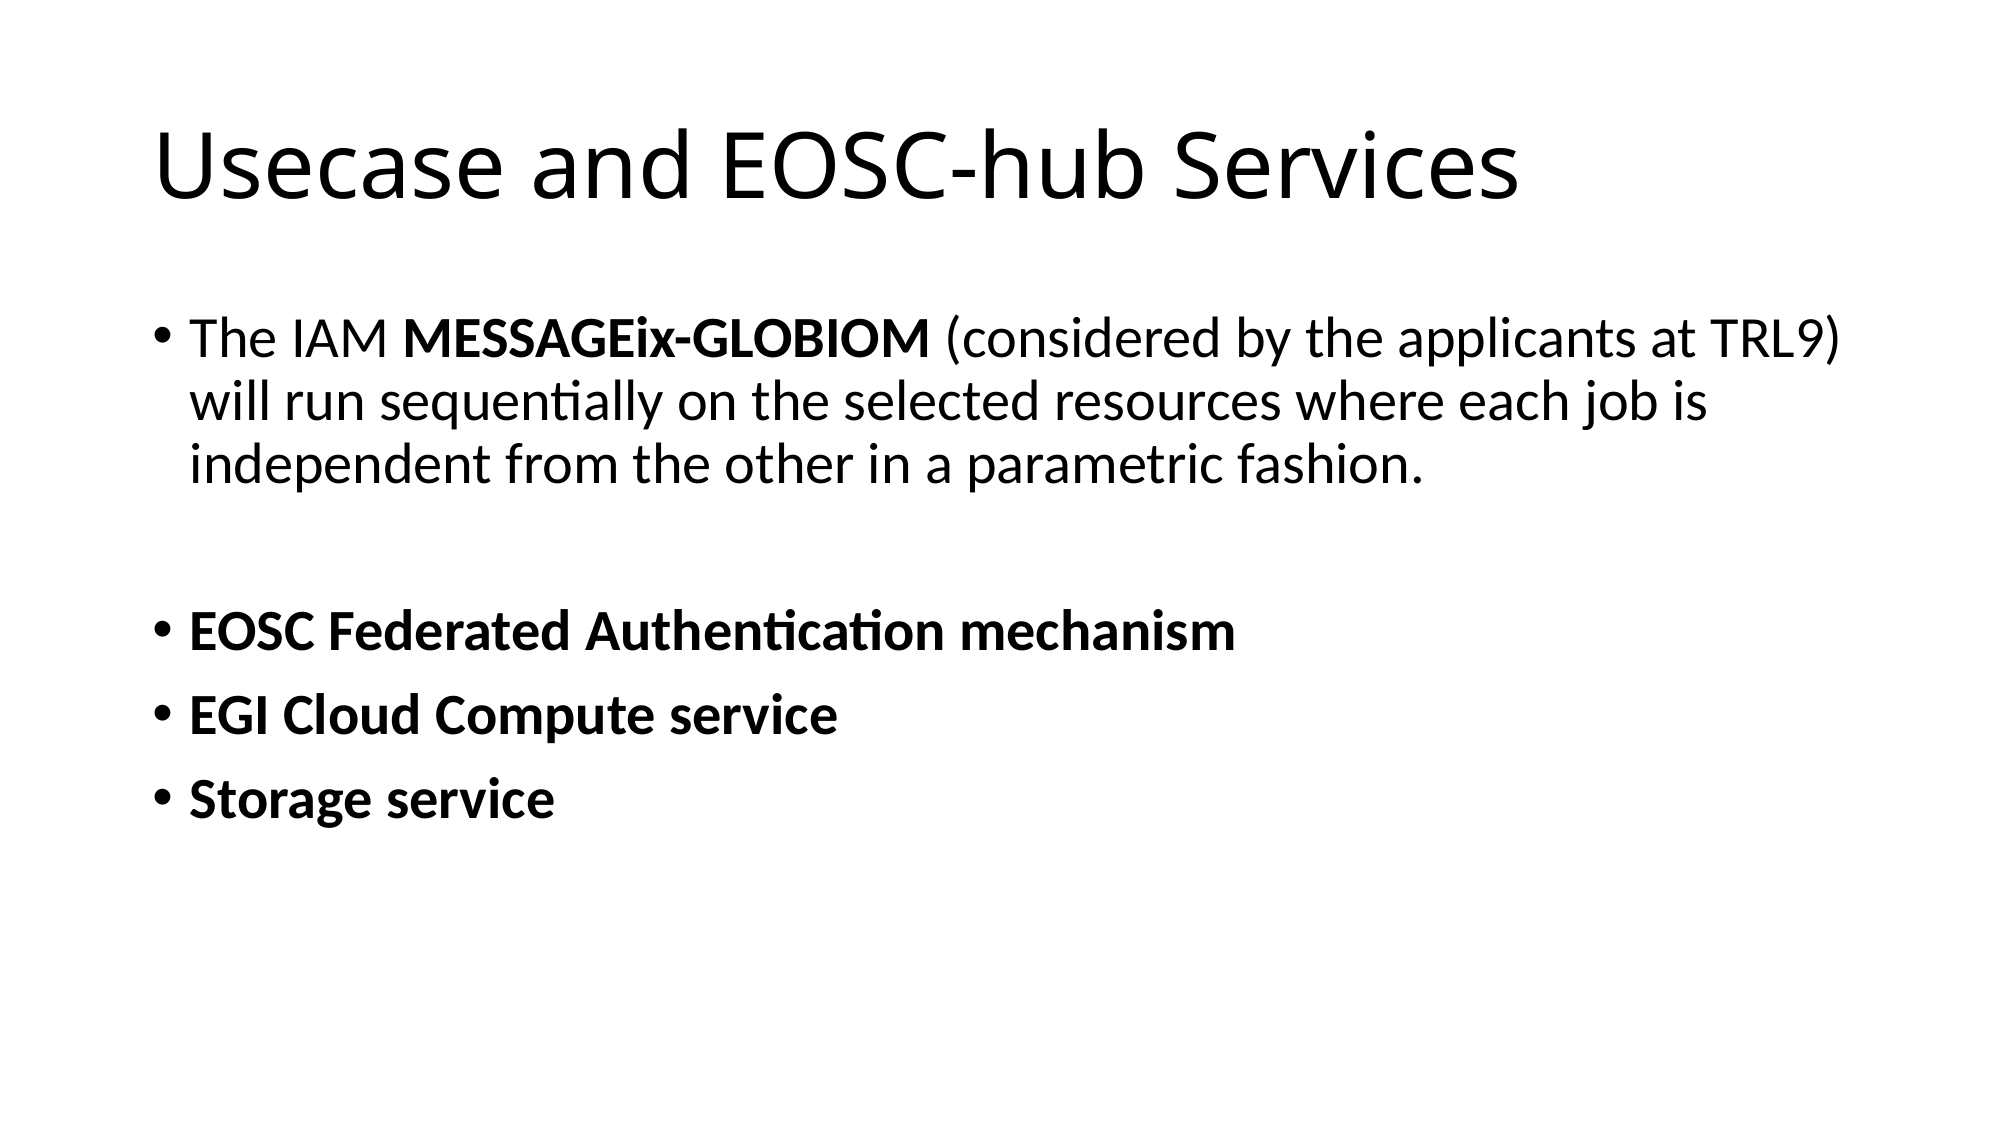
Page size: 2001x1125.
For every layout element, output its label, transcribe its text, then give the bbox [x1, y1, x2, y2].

list The IAM MESSAGEix-GLOBIOM (considered by the applicants at TRL9) will run sequentially on the selected resources where each job is independent from the other in a parametric fashion. EOSC Federated Authentication mechanism EGI Cloud Compute service Storage service [137, 299, 1863, 1014]
title Usecase and EOSC-hub Services [137, 59, 1863, 278]
